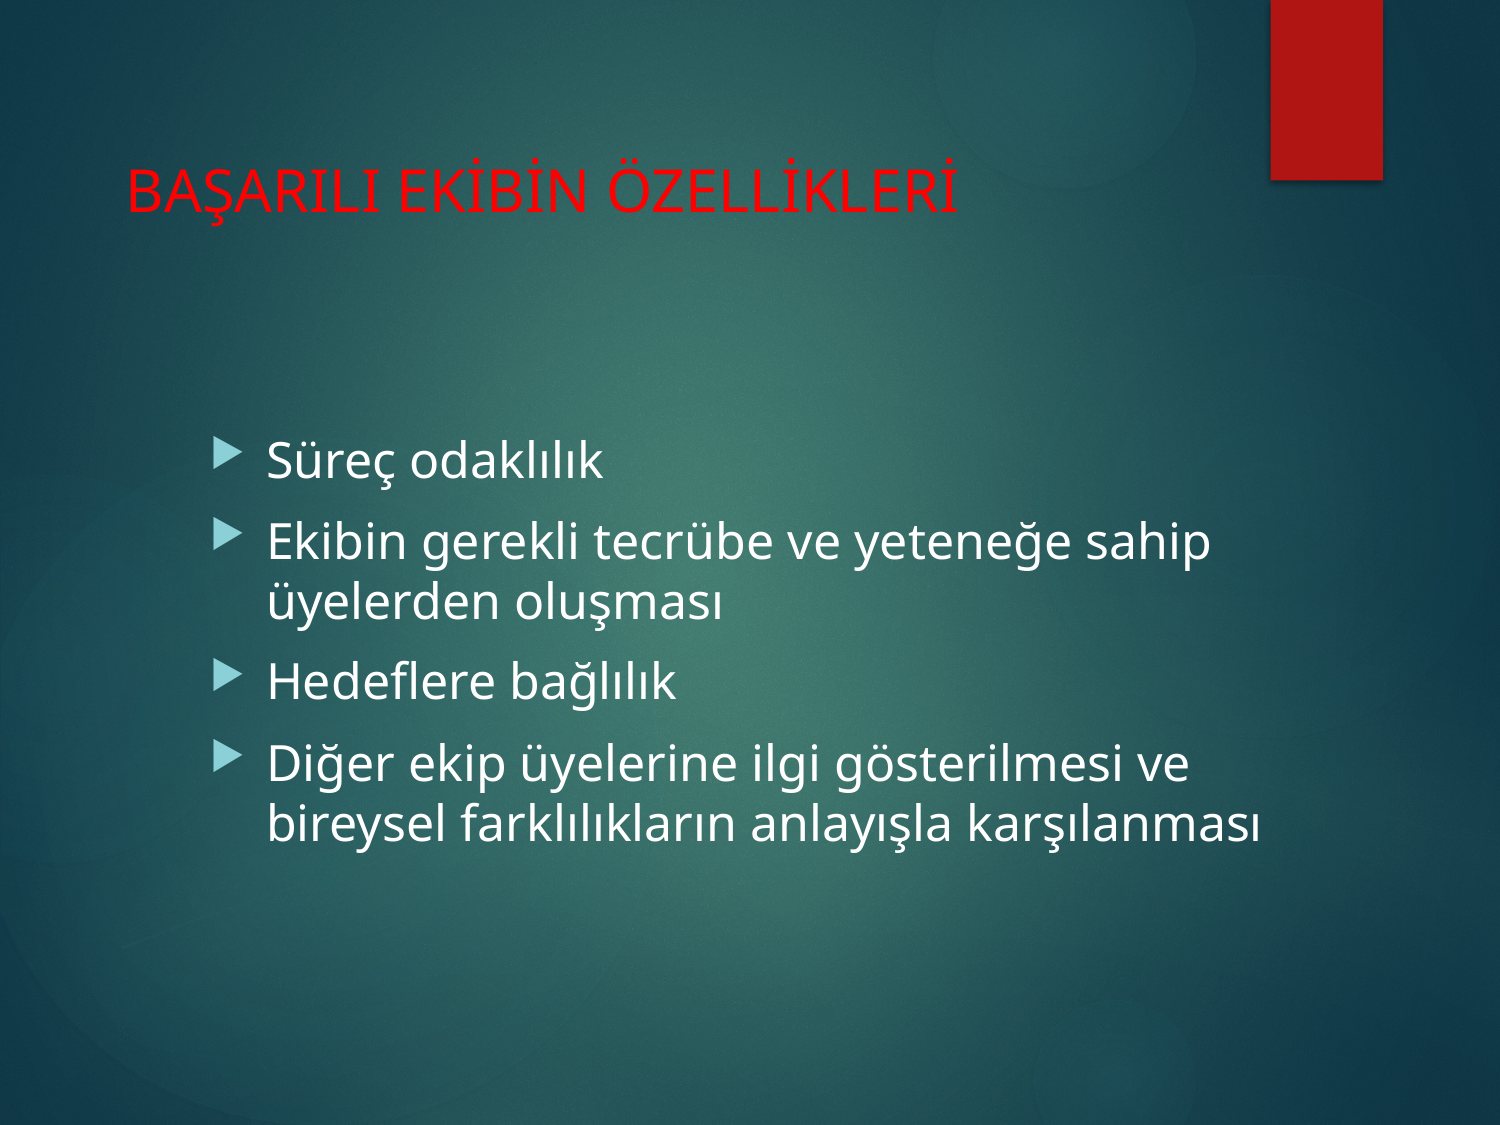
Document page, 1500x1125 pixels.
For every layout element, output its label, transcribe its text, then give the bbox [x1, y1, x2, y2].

list Süreç odaklılık Ekibin gerekli tecrübe ve yeteneğe sahip üyelerden oluşması Hedeflere bağlılık Diğer ekip üyelerine ilgi gösterilmesi ve bireysel farklılıkların anlayışla karşılanması [194, 349, 1296, 1039]
title BAŞARILI EKİBİN ÖZELLİKLERİ [79, 73, 1238, 305]
